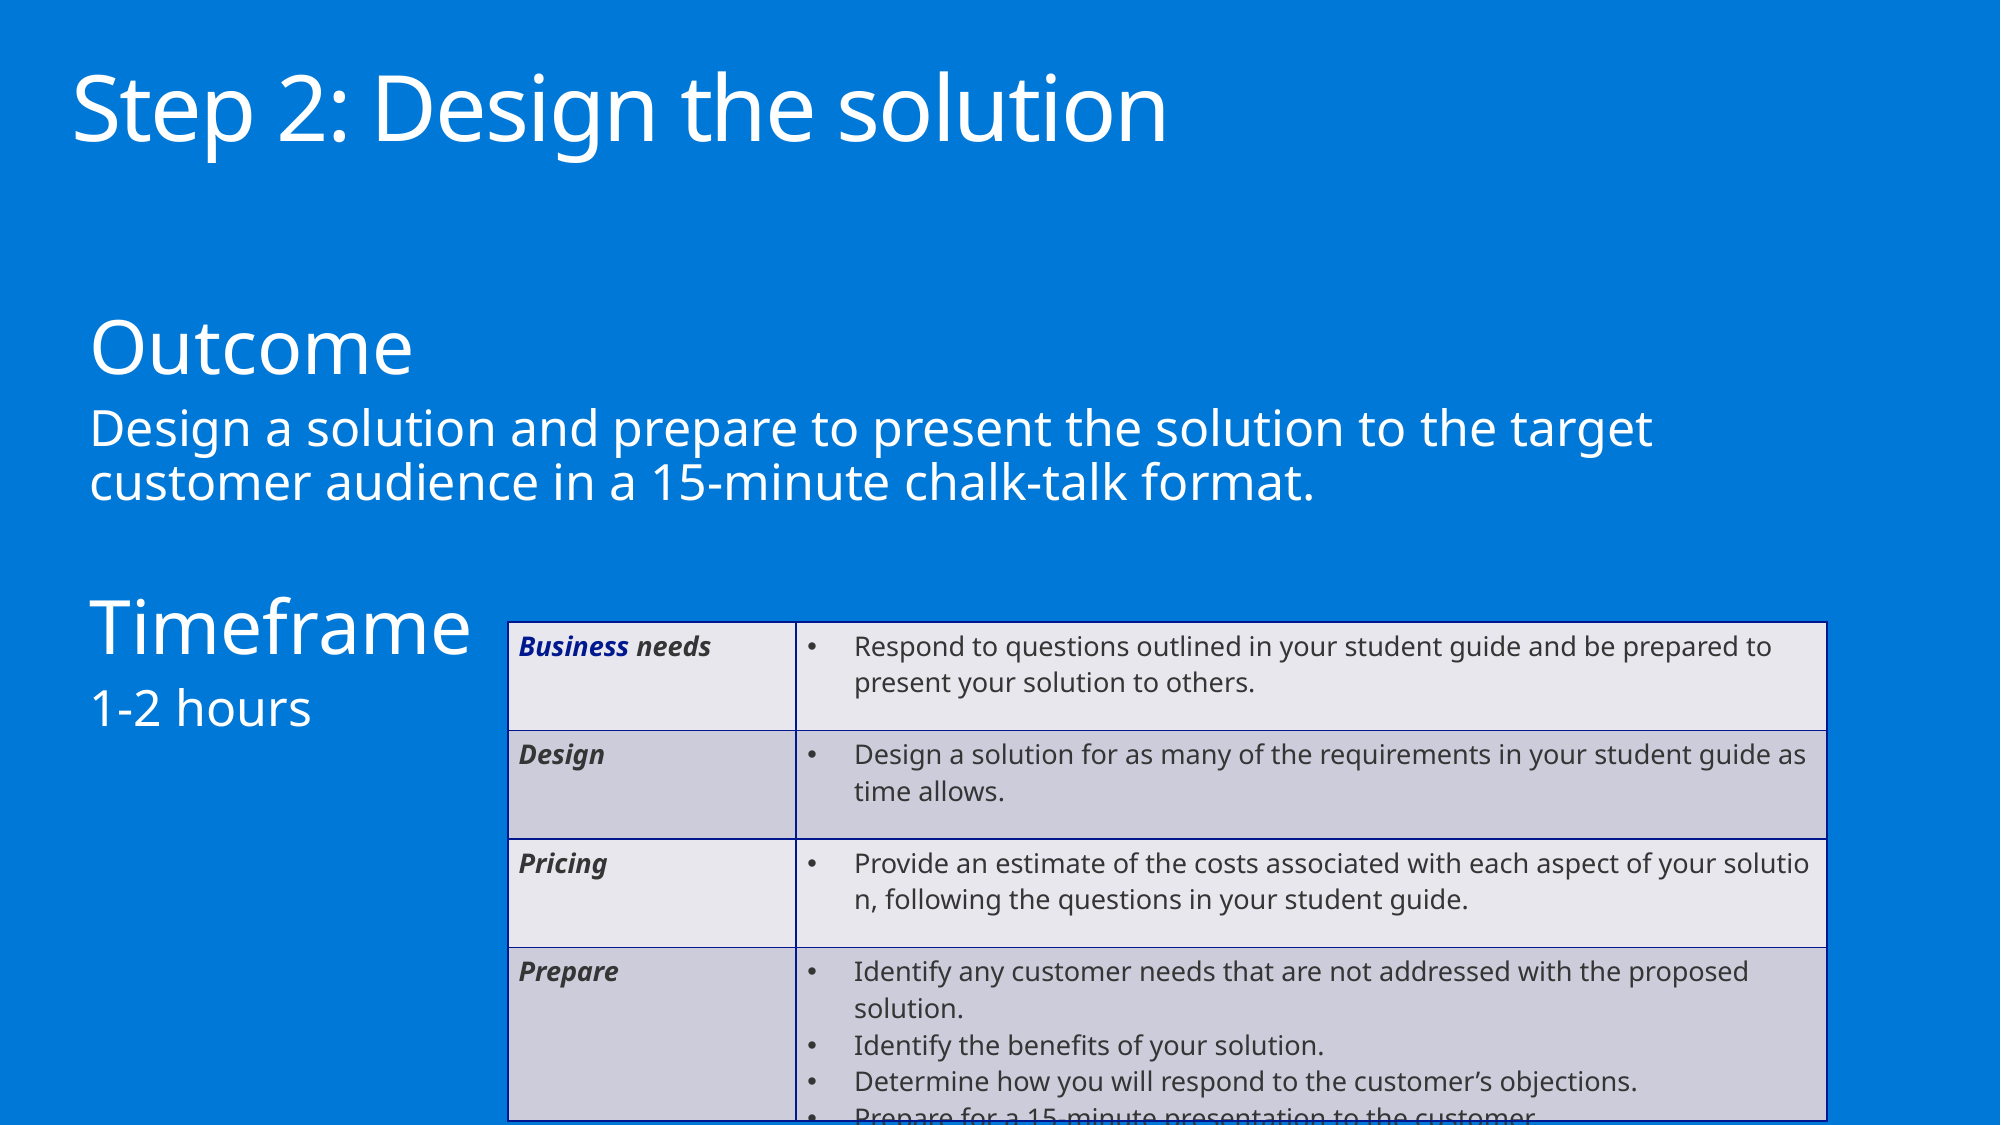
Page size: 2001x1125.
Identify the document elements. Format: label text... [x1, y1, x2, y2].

table_cell Pricing [509, 840, 795, 947]
table_cell Provide an estimate of the costs associated with each aspect of your solution, following the questions in your student guide. [797, 840, 1826, 947]
table_header Business needs [509, 623, 795, 730]
table_cell Prepare [509, 948, 795, 1120]
text_box Outcome Design a solution and prepare to present the solution to the target customer audience in a 15-minute chalk-talk format. Timeframe 1-2 hours [59, 285, 1807, 762]
title Step 2: Design the solution [47, 47, 1960, 196]
table_cell Identify any customer needs that are not addressed with the proposed solution. Identify the benefits of your solution. Determine how you will respond to the customer’s objections. Prepare for a 15-minute presentation to the customer. [797, 948, 1826, 1120]
table_cell Design [509, 731, 795, 838]
table_header Respond to questions outlined in your student guide and be prepared to present your solution to others. [797, 623, 1826, 730]
table_cell Design a solution for as many of the requirements in your student guide as time allows. [797, 731, 1826, 838]
